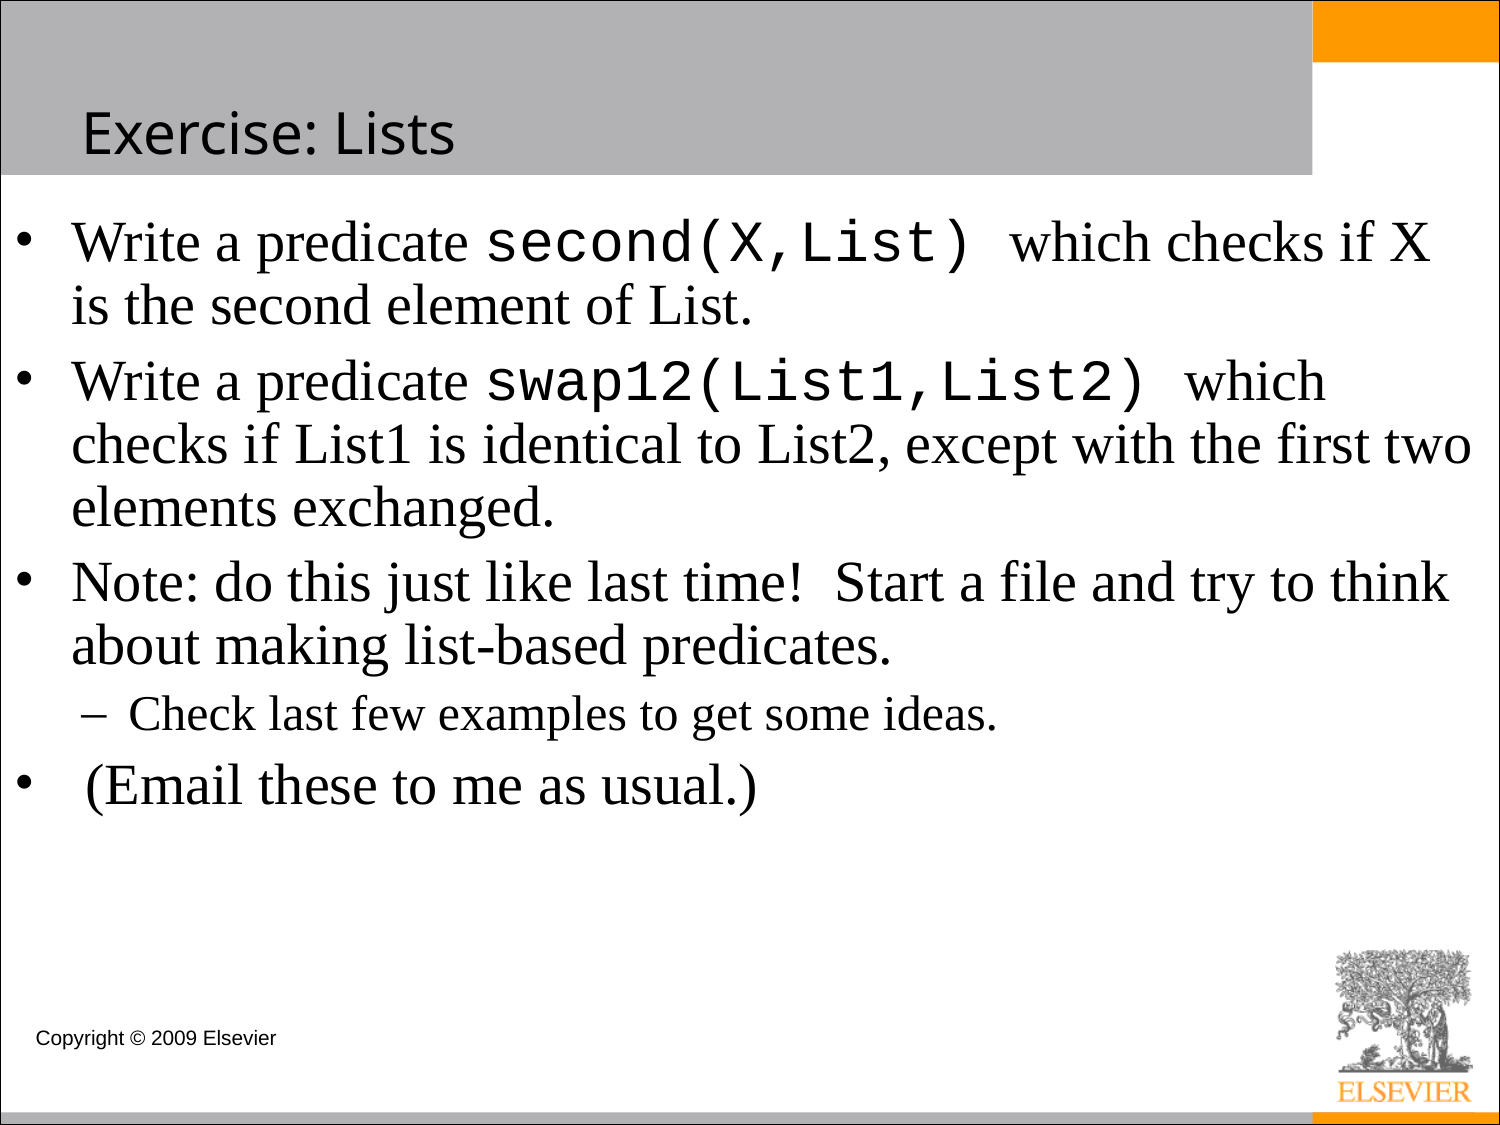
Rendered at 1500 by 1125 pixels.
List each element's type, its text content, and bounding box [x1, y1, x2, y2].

picture [1334, 949, 1473, 1102]
text_box Copyright © 2009 Elsevier [29, 1024, 507, 1065]
title Exercise: Lists [66, 37, 1463, 203]
text_box [0, 1000, 1500, 1125]
text_box [0, 0, 1500, 203]
list Write a predicate second(X,List) which checks if X is the second element of List. Write a predicate swap12(List1,List2) which checks if List1 is identical to List2, except with the first two elements exchanged. Note: do this just like last time! Start a file and try to think about making list-based predicates. Check last few examples to get some ideas. (Email these to me as usual.) [0, 203, 1500, 1000]
